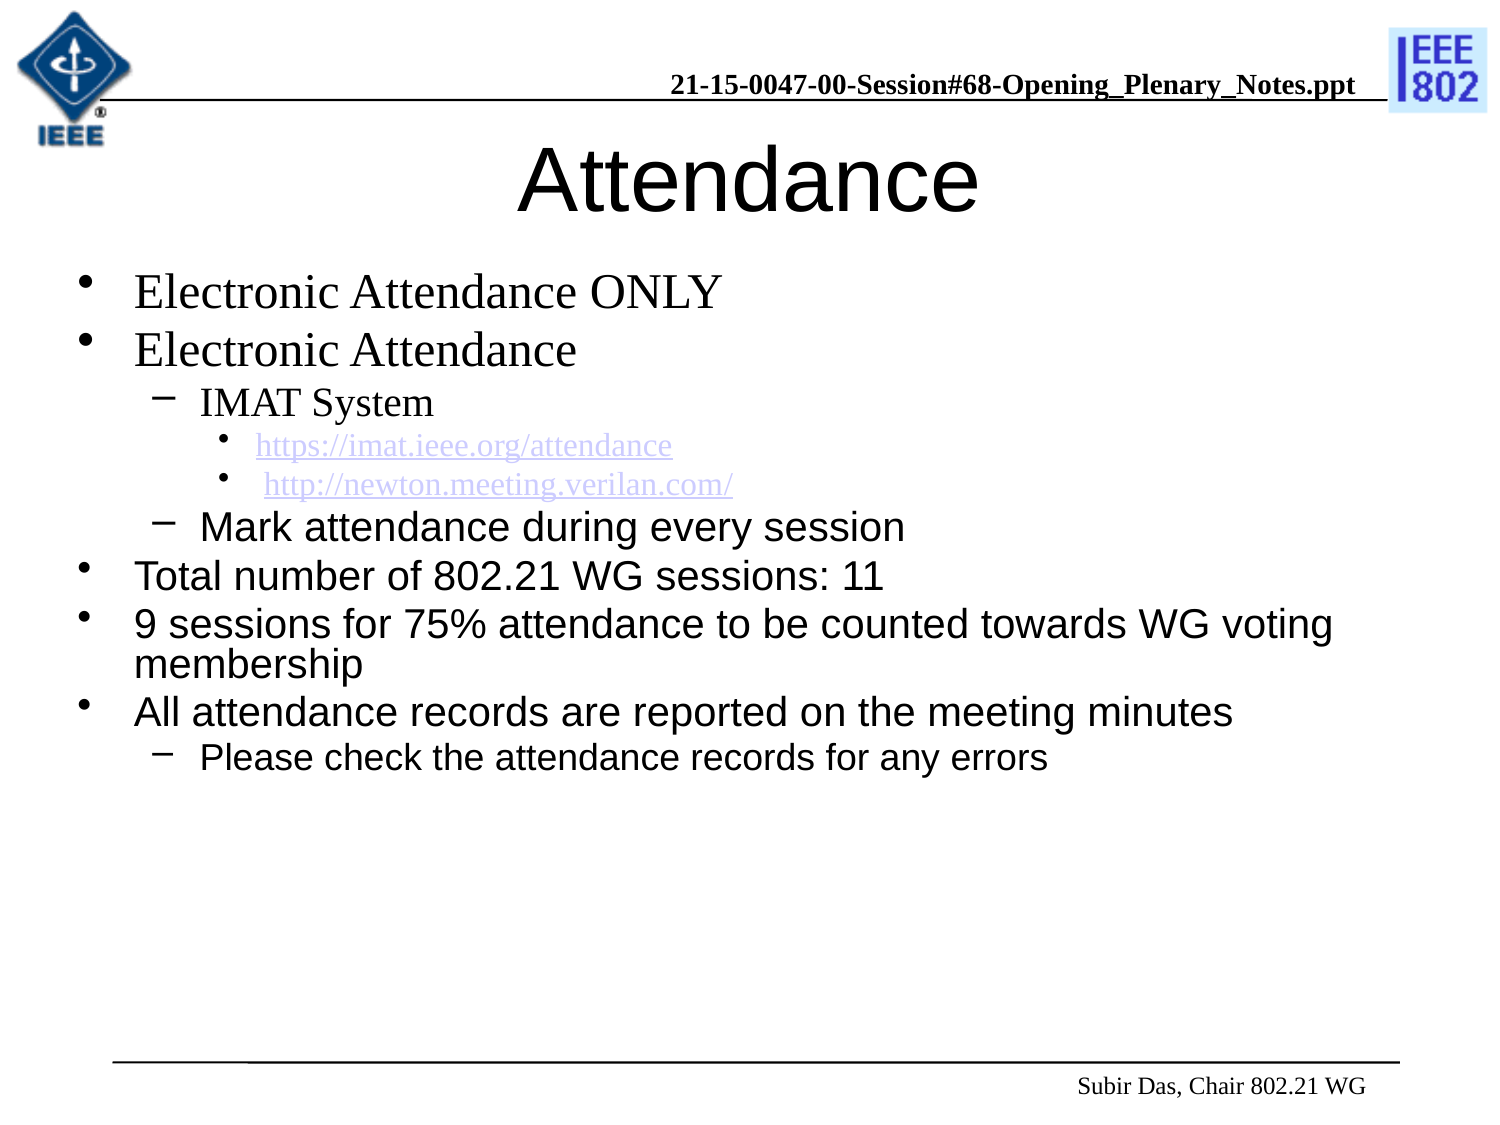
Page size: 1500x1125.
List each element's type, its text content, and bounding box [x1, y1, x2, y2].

title Attendance [112, 124, 1388, 226]
picture [1374, 9, 1499, 138]
picture [12, 9, 137, 150]
text_box Subir Das, Chair 802.21 WG [1050, 1062, 1412, 1106]
list Electronic Attendance ONLY Electronic Attendance IMAT System https://imat.ieee.org/attendance http://newton.meeting.verilan.com/ Mark attendance during every session Total number of 802.21 WG sessions: 11 9 sessions for 75% attendance to be counted towards WG voting membership All attendance records are reported on the meeting minutes Please check the attendance records for any errors [62, 262, 1463, 951]
